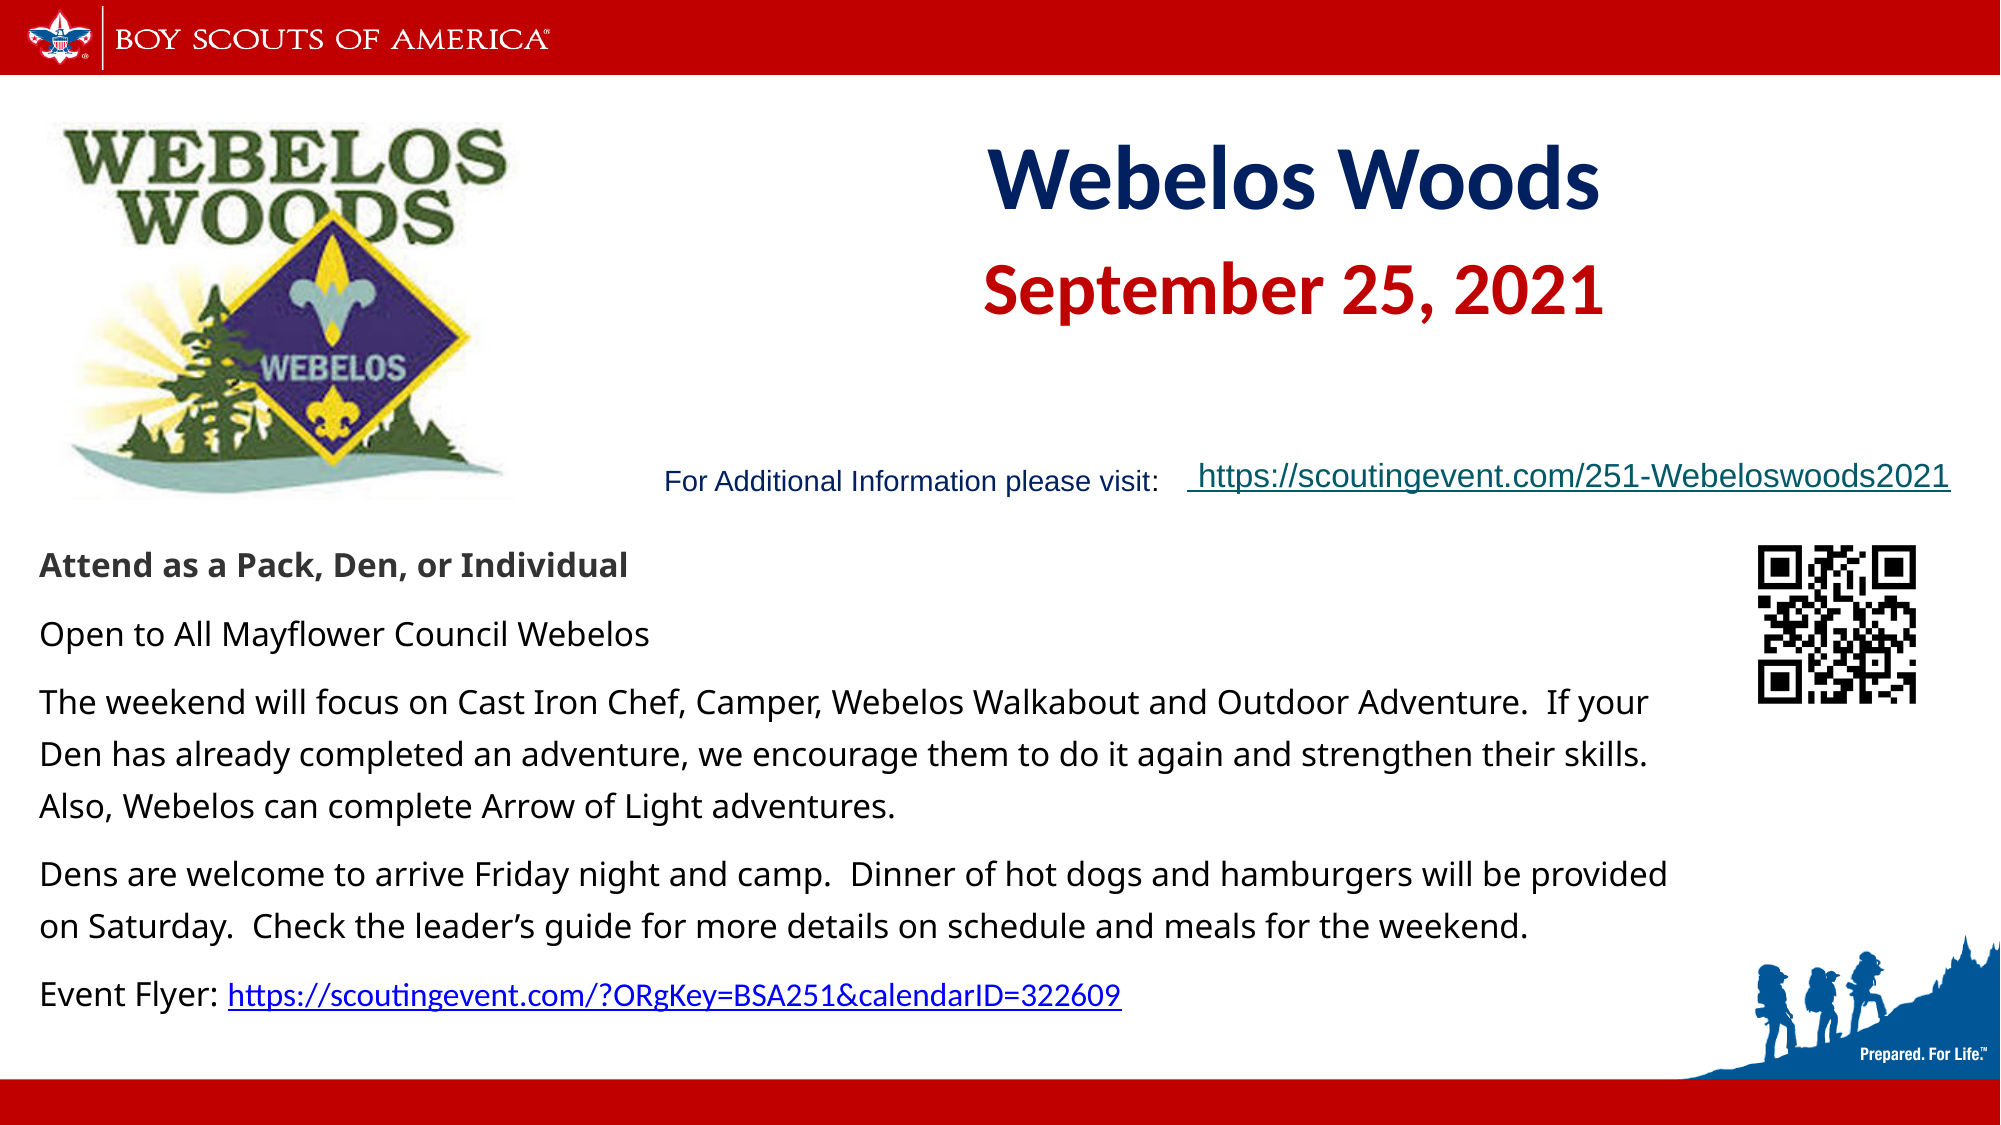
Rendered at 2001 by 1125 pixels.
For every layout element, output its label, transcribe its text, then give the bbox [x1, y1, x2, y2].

picture [1677, 520, 2000, 1079]
list https://scoutingevent.com/251-Webeloswoods2021 [1172, 448, 1972, 500]
list Webelos Woods September 25, 2021 [630, 122, 1960, 423]
picture [47, 122, 520, 501]
picture [27, 6, 550, 70]
list Attend as a Pack, Den, or Individual Open to All Mayflower Council Webelos The weekend will focus on Cast Iron Chef, Camper, Webelos Walkabout and Outdoor Adventure. If your Den has already completed an adventure, we encourage them to do it again and strengthen their skills. Also, Webelos can complete Arrow of Light adventures. Dens are welcome to arrive Friday night and camp. Dinner of hot dogs and hamburgers will be provided on Saturday. Check the leader’s guide for more details on schedule and meals for the weekend. Event Flyer: https://scoutingevent.com/?ORgKey=BSA251&calendarID=322609 [24, 525, 1734, 1063]
